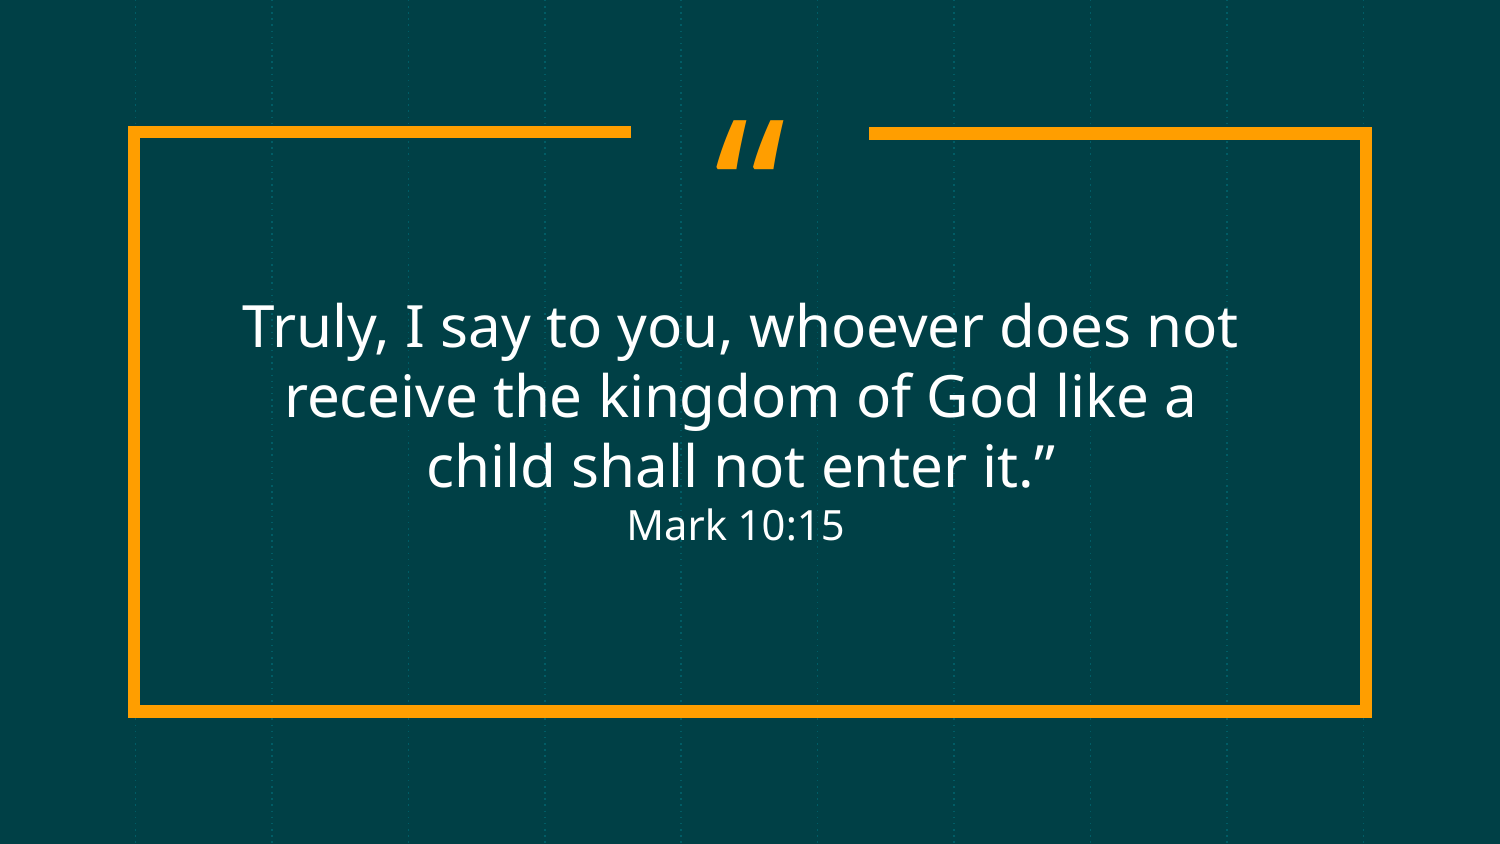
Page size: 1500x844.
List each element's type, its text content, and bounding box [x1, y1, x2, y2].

text_box [134, 132, 1366, 712]
text_box Truly, I say to you, whoever does not receive the kingdom of God like a child shall not enter it.” Mark 10:15 [209, 281, 1273, 557]
text_box “ [632, 48, 868, 133]
